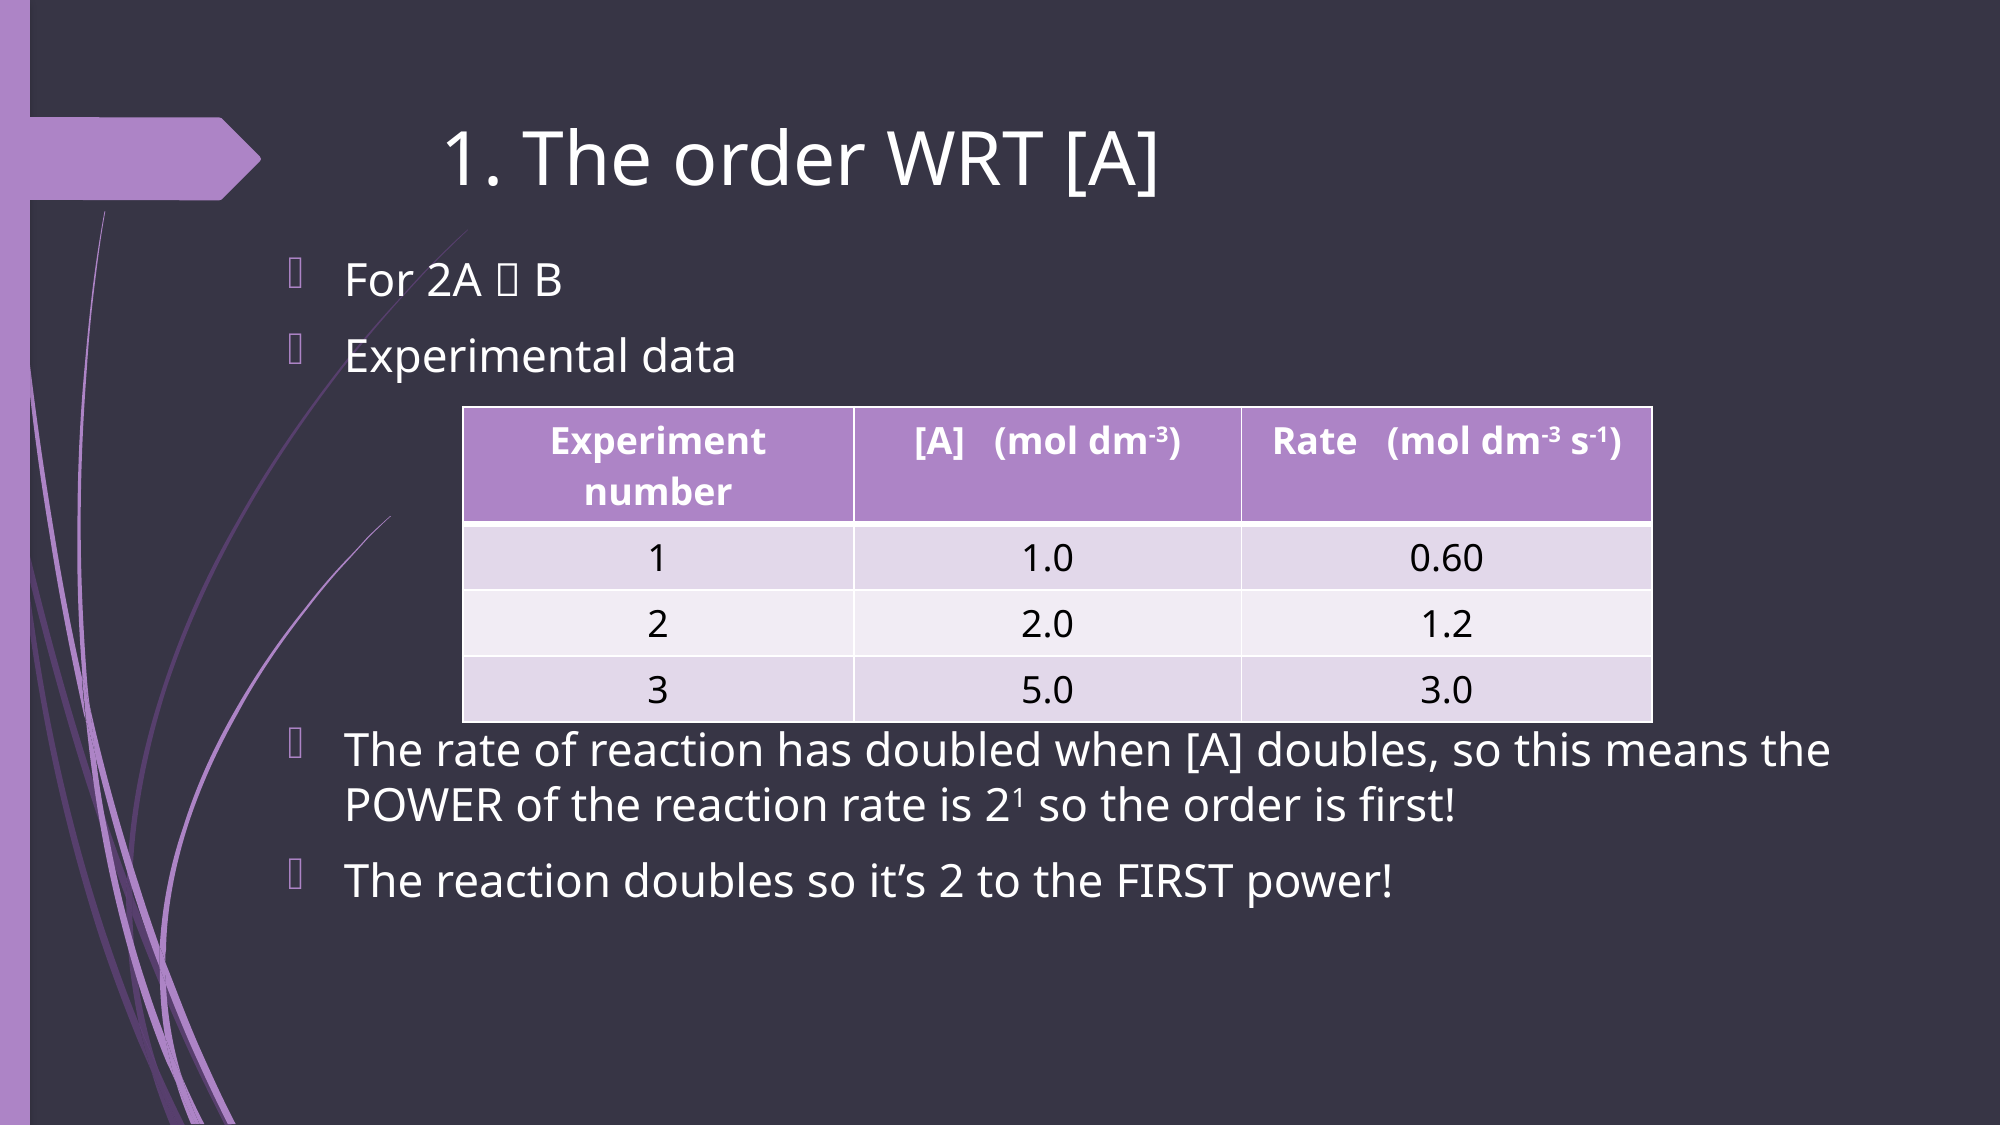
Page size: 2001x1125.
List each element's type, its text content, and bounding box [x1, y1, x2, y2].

table_header Rate (mol dm-3 s-1) [1242, 408, 1651, 521]
table_cell 5.0 [855, 657, 1241, 721]
table_cell 3.0 [1242, 657, 1651, 721]
table_cell 1 [464, 527, 853, 589]
table_cell 2 [464, 591, 853, 655]
table_cell 2.0 [855, 591, 1241, 655]
table_cell 3 [464, 657, 853, 721]
list For 2A  B Experimental data The rate of reaction has doubled when [A] doubles, so this means the POWER of the reaction rate is 21 so the order is first! The reaction doubles so it’s 2 to the FIRST power! [272, 243, 1888, 1071]
table_header [A] (mol dm-3) [855, 408, 1241, 521]
table_cell 1.0 [855, 527, 1241, 589]
title 1. The order WRT [A] [425, 102, 1888, 243]
table_cell 1.2 [1242, 591, 1651, 655]
table_header Experiment number [464, 408, 853, 521]
table_cell 0.60 [1242, 527, 1651, 589]
